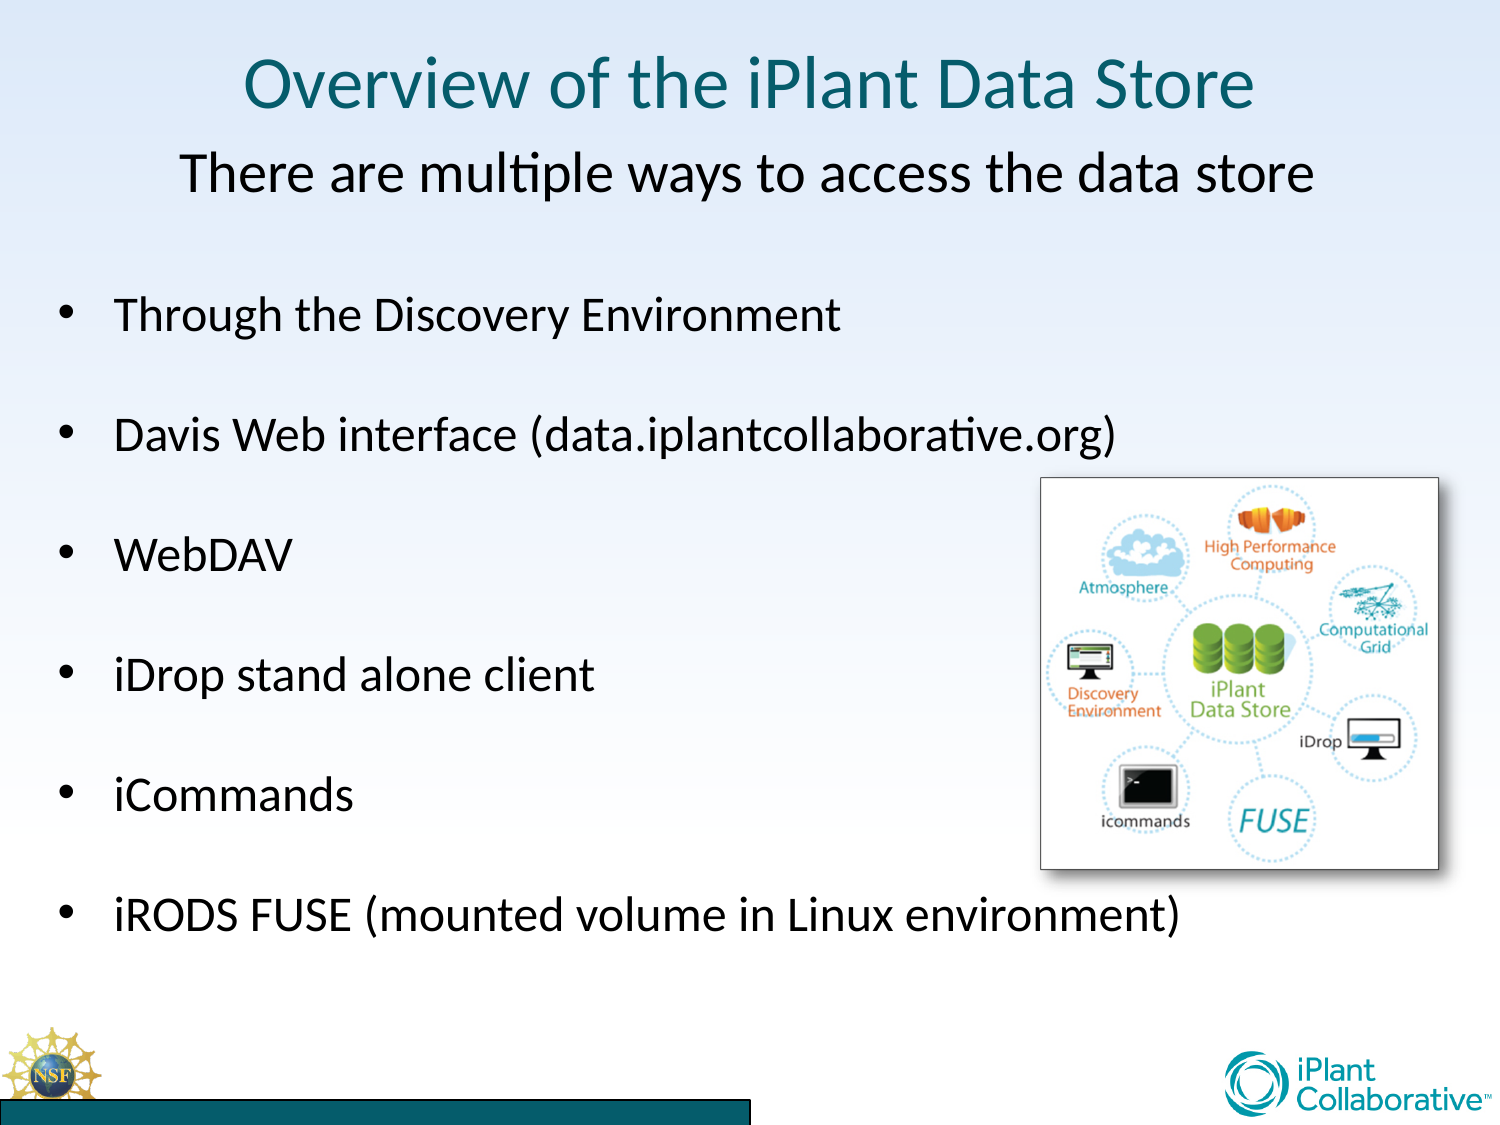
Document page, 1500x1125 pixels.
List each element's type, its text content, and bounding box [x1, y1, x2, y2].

text_box Through the Discovery Environment Davis Web interface (data.iplantcollaborative.org) WebDAV iDrop stand alone client iCommands iRODS FUSE (mounted volume in Linux environment) [42, 274, 1197, 949]
picture [0, 1023, 106, 1100]
text_box There are multiple ways to access the data store [164, 126, 1331, 212]
picture [1024, 461, 1469, 901]
picture [1221, 1048, 1494, 1119]
text_box Overview of the iPlant Data Store [0, 26, 1500, 213]
text_box [0, 1100, 750, 1125]
